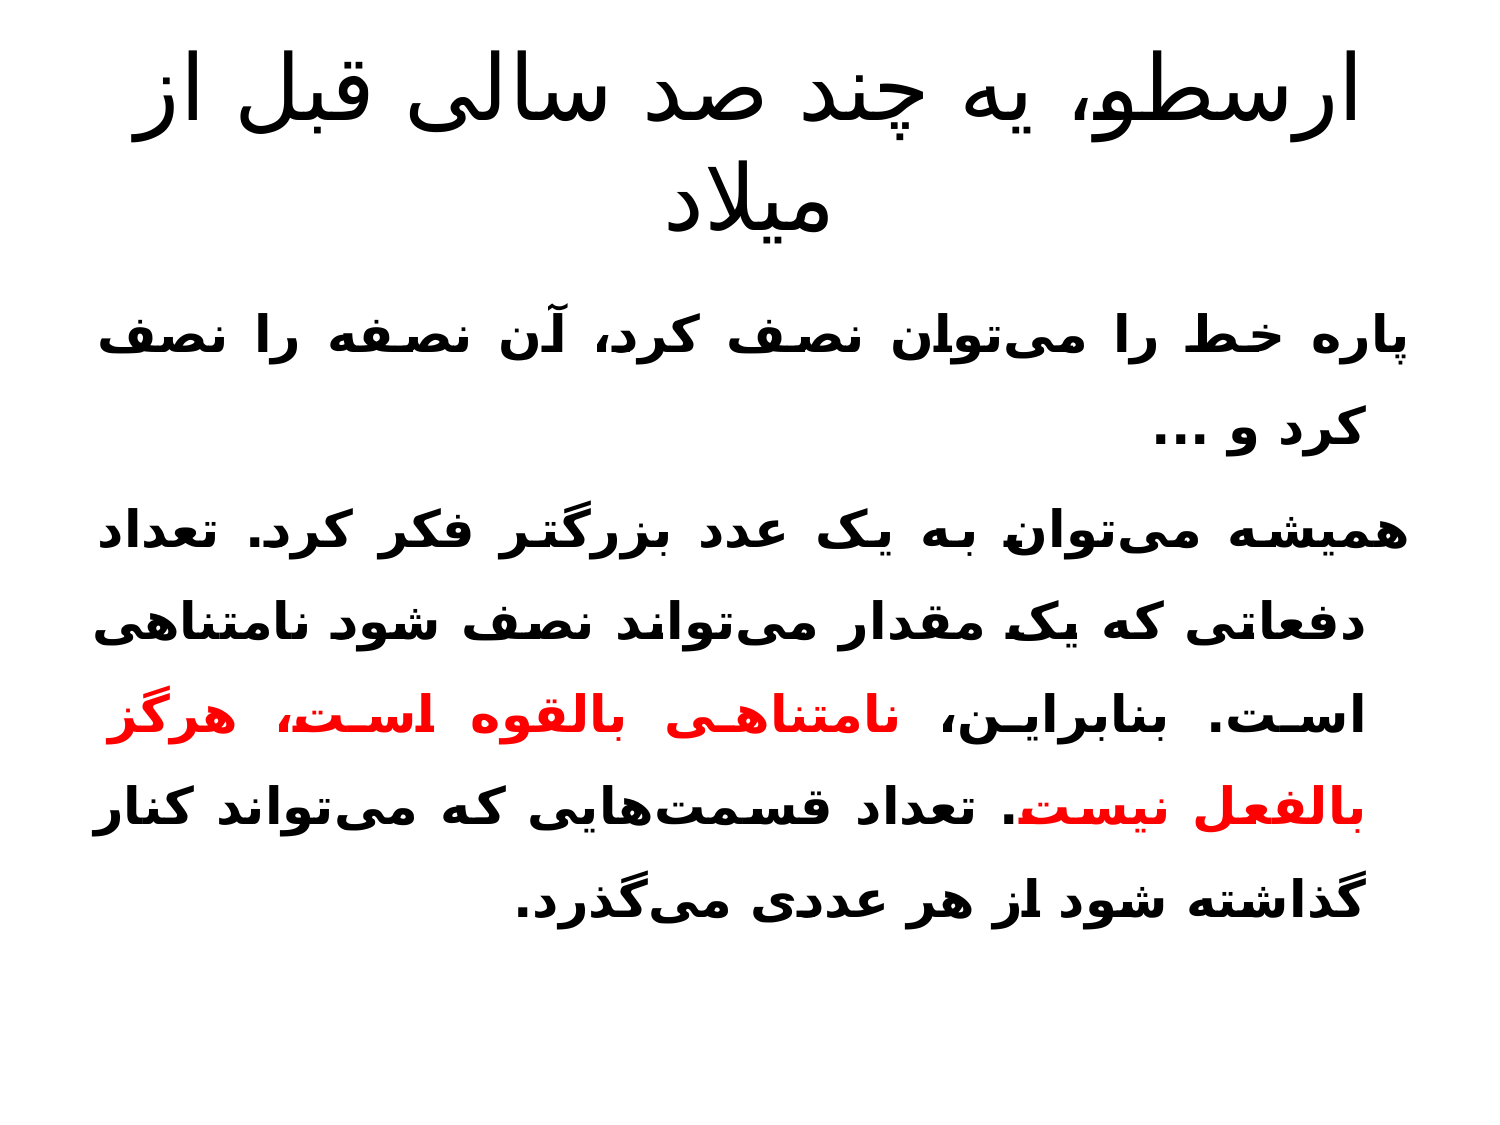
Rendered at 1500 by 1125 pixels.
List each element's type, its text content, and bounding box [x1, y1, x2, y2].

list پاره خط را می‌توان نصف کرد، آن نصفه را نصف کرد و ... همیشه می‌توان به یک عدد بزرگتر فکر کرد. تعداد دفعاتی که یک مقدار می‌تواند نصف شود نامتناهی است. بنابراین، نامتناهی بالقوه است،‌ هرگز بالفعل نیست. تعداد قسمت‌هایی که می‌تواند کنار گذاشته شود از هر عددی می‌گذرد. [75, 262, 1425, 1005]
title ارسطو،‌ یه چند صد سالی قبل از میلاد [75, 45, 1425, 233]
